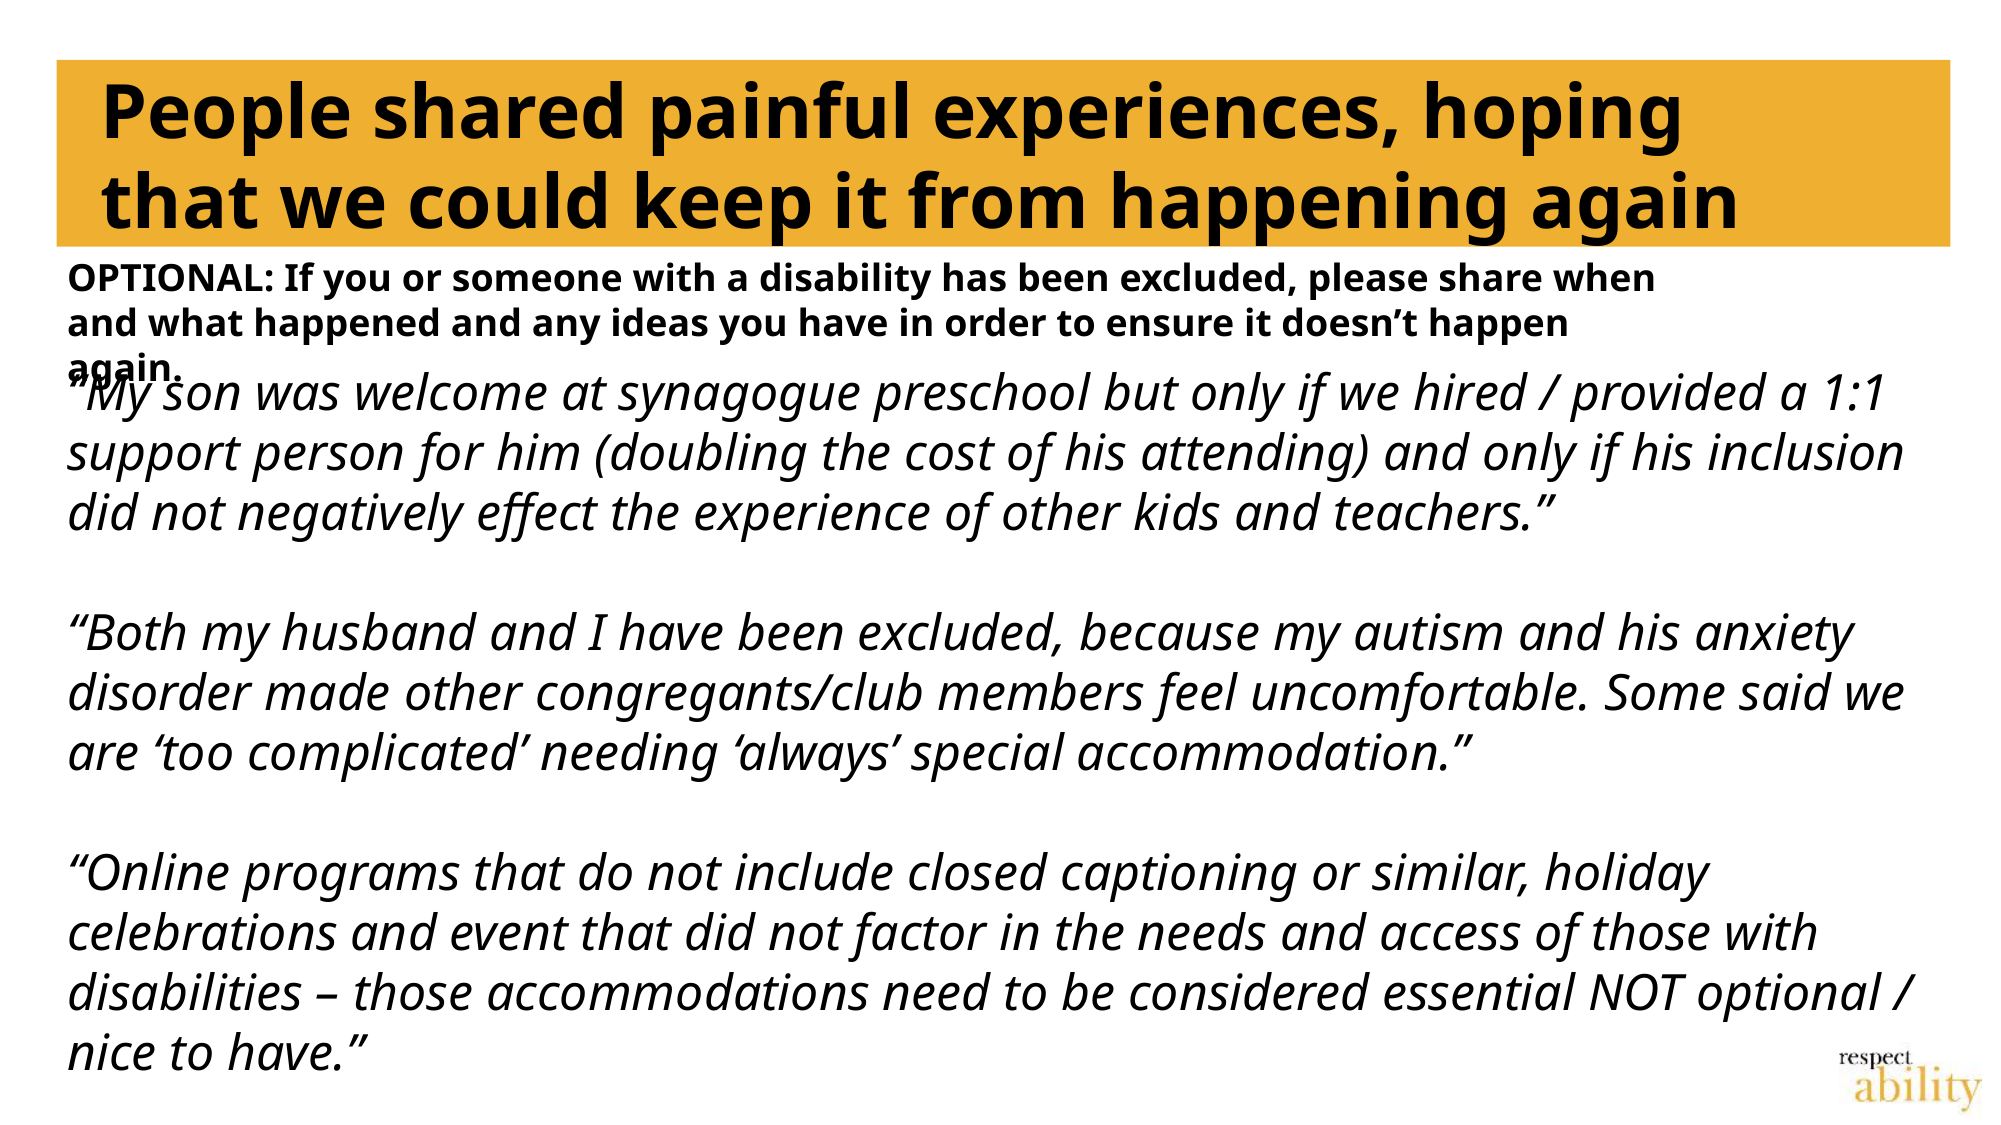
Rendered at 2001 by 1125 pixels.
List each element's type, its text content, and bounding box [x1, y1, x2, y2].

title People shared painful experiences, hoping that we could keep it from happening again [85, 60, 1830, 247]
picture [1839, 1042, 1982, 1120]
text_box “My son was welcome at synagogue preschool but only if we hired / provided a 1:1 support person for him (doubling the cost of his attending) and only if his inclusion did not negatively effect the experience of other kids and teachers.” “Both my husband and I have been excluded, because my autism and his anxiety disorder made other congregants/club members feel uncomfortable. Some said we are ‘too complicated’ needing ‘always’ special accommodation.” “Online programs that do not include closed captioning or similar, holiday celebrations and event that did not factor in the needs and access of those with disabilities – those accommodations need to be considered essential NOT optional / nice to have.” [52, 352, 1948, 1088]
text_box OPTIONAL: If you or someone with a disability has been excluded, please share when and what happened and any ideas you have in order to ensure it doesn’t happen again. [52, 246, 1679, 352]
